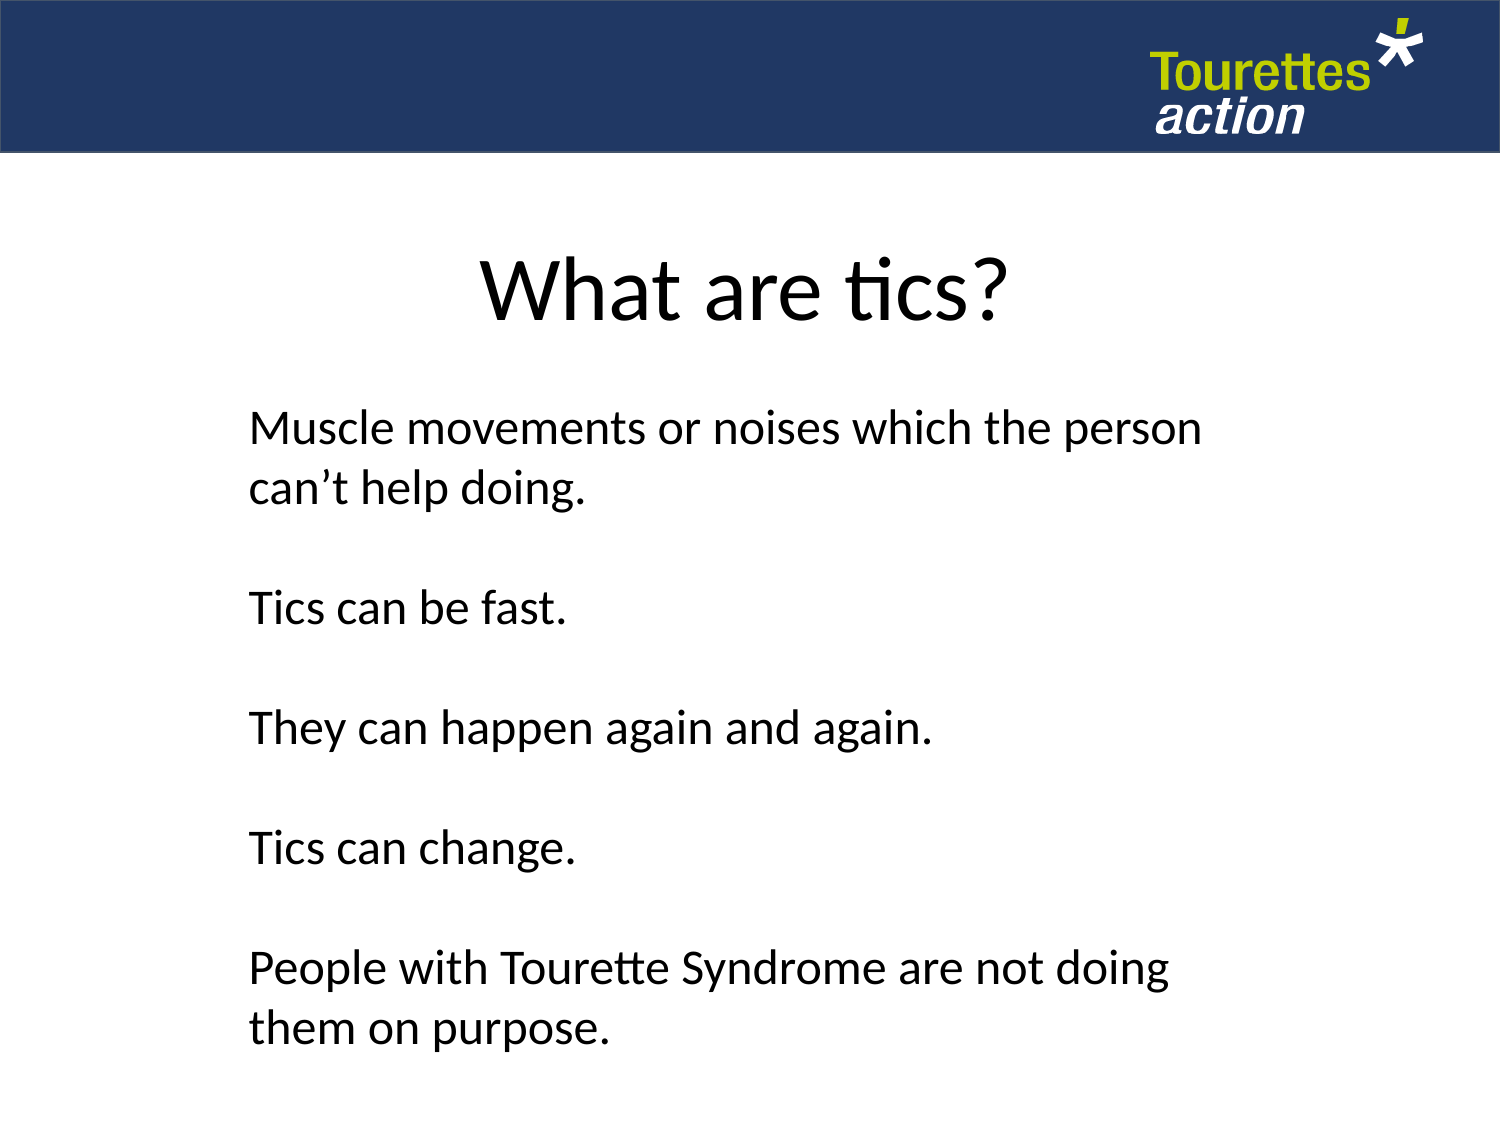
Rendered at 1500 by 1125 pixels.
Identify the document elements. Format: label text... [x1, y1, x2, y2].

text_box What are tics? [267, 221, 1226, 347]
text_box Muscle movements or noises which the person can’t help doing. Tics can be fast. They can happen again and again. Tics can change. People with Tourette Syndrome are not doing them on purpose. [234, 387, 1259, 1062]
picture [1150, 18, 1423, 134]
